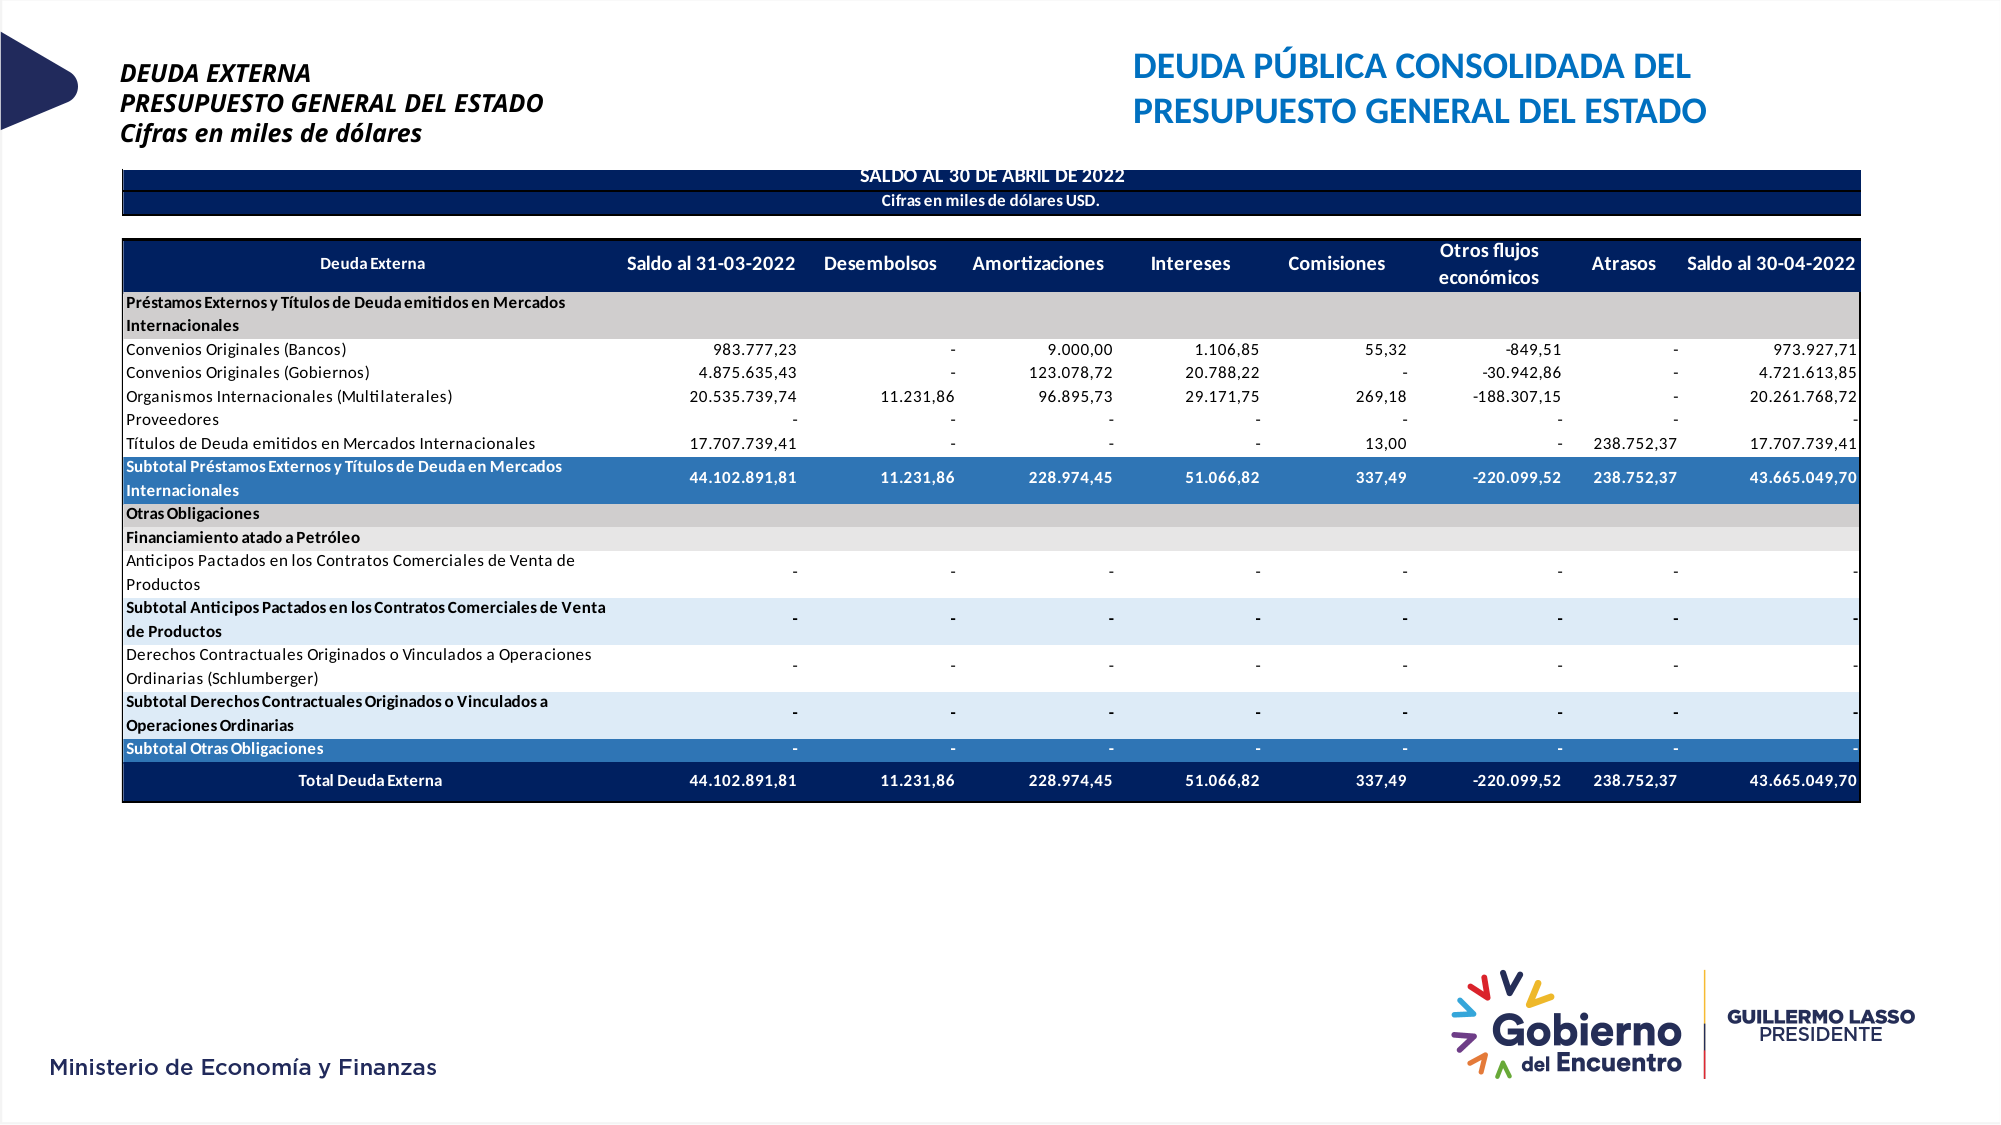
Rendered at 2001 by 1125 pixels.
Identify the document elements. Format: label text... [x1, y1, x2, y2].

text_box DEUDA EXTERNA PRESUPUESTO GENERAL DEL ESTADO Cifras en miles de dólares [104, 52, 801, 153]
picture [0, 0, 2001, 1125]
text_box DEUDA PÚBLICA CONSOLIDADA DEL PRESUPUESTO GENERAL DEL ESTADO [1118, 33, 1863, 138]
